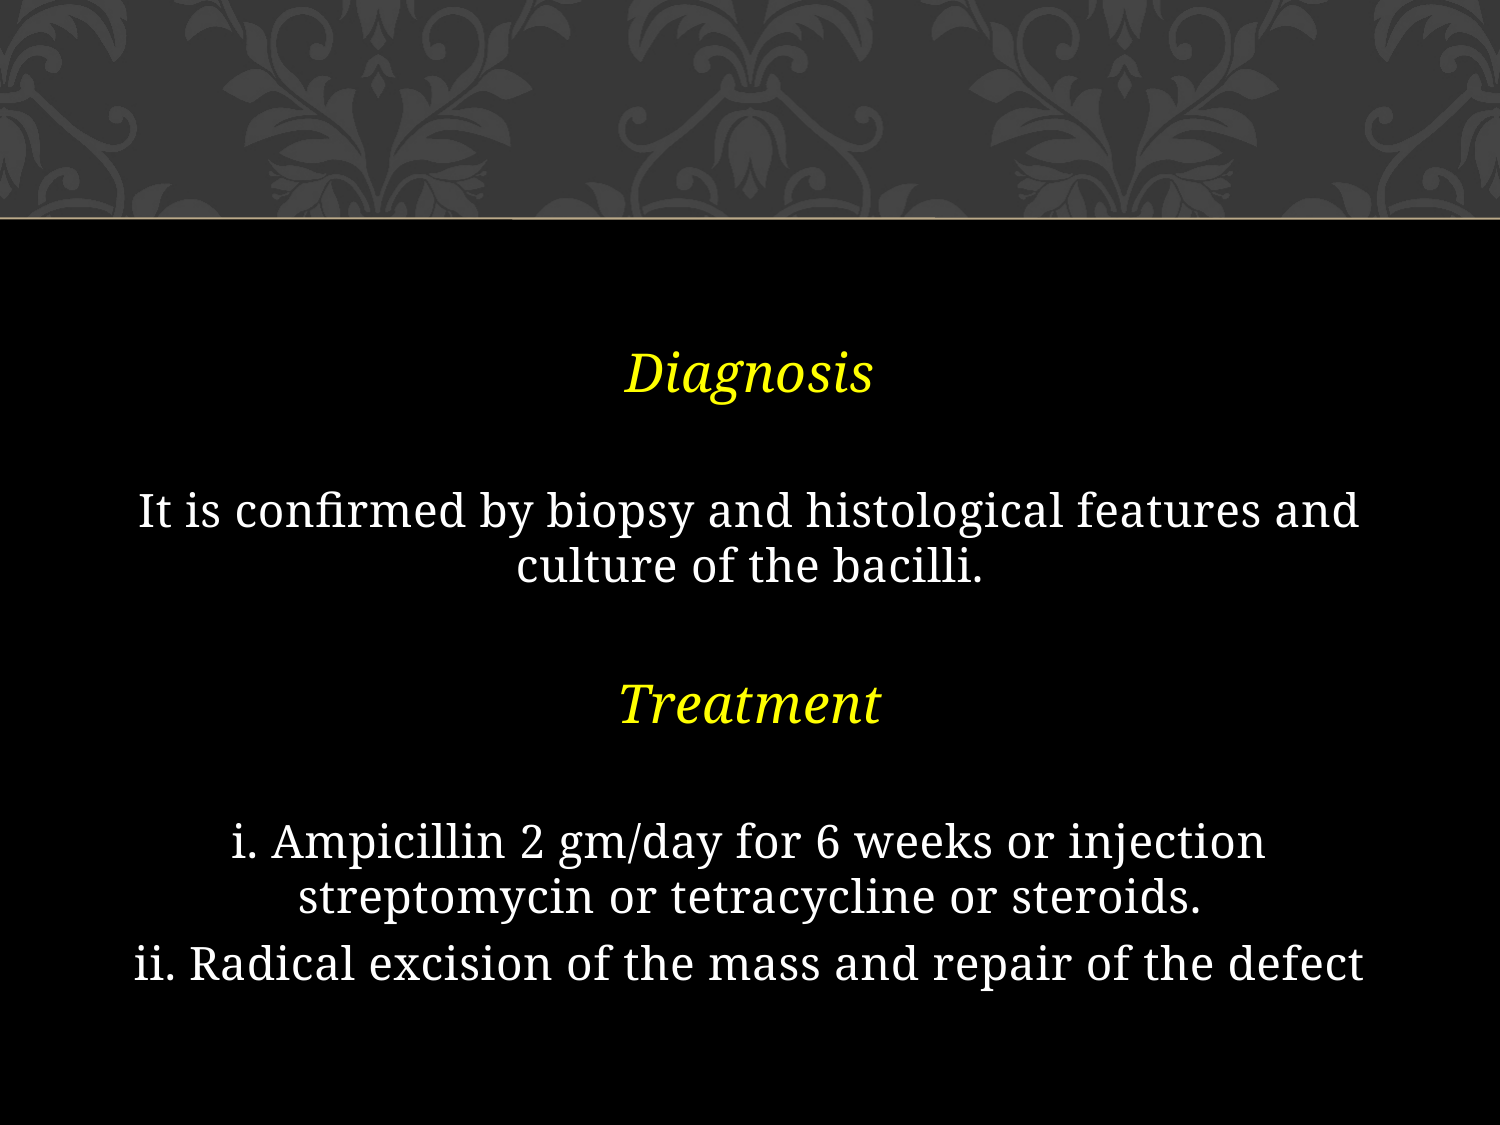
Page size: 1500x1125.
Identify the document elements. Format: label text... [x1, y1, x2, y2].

list Diagnosis It is confirmed by biopsy and histological features and culture of the bacilli. Treatment i. Ampicillin 2 gm/day for 6 weeks or injection streptomycin or tetracycline or steroids. ii. Radical excision of the mass and repair of the defect [75, 331, 1425, 1000]
